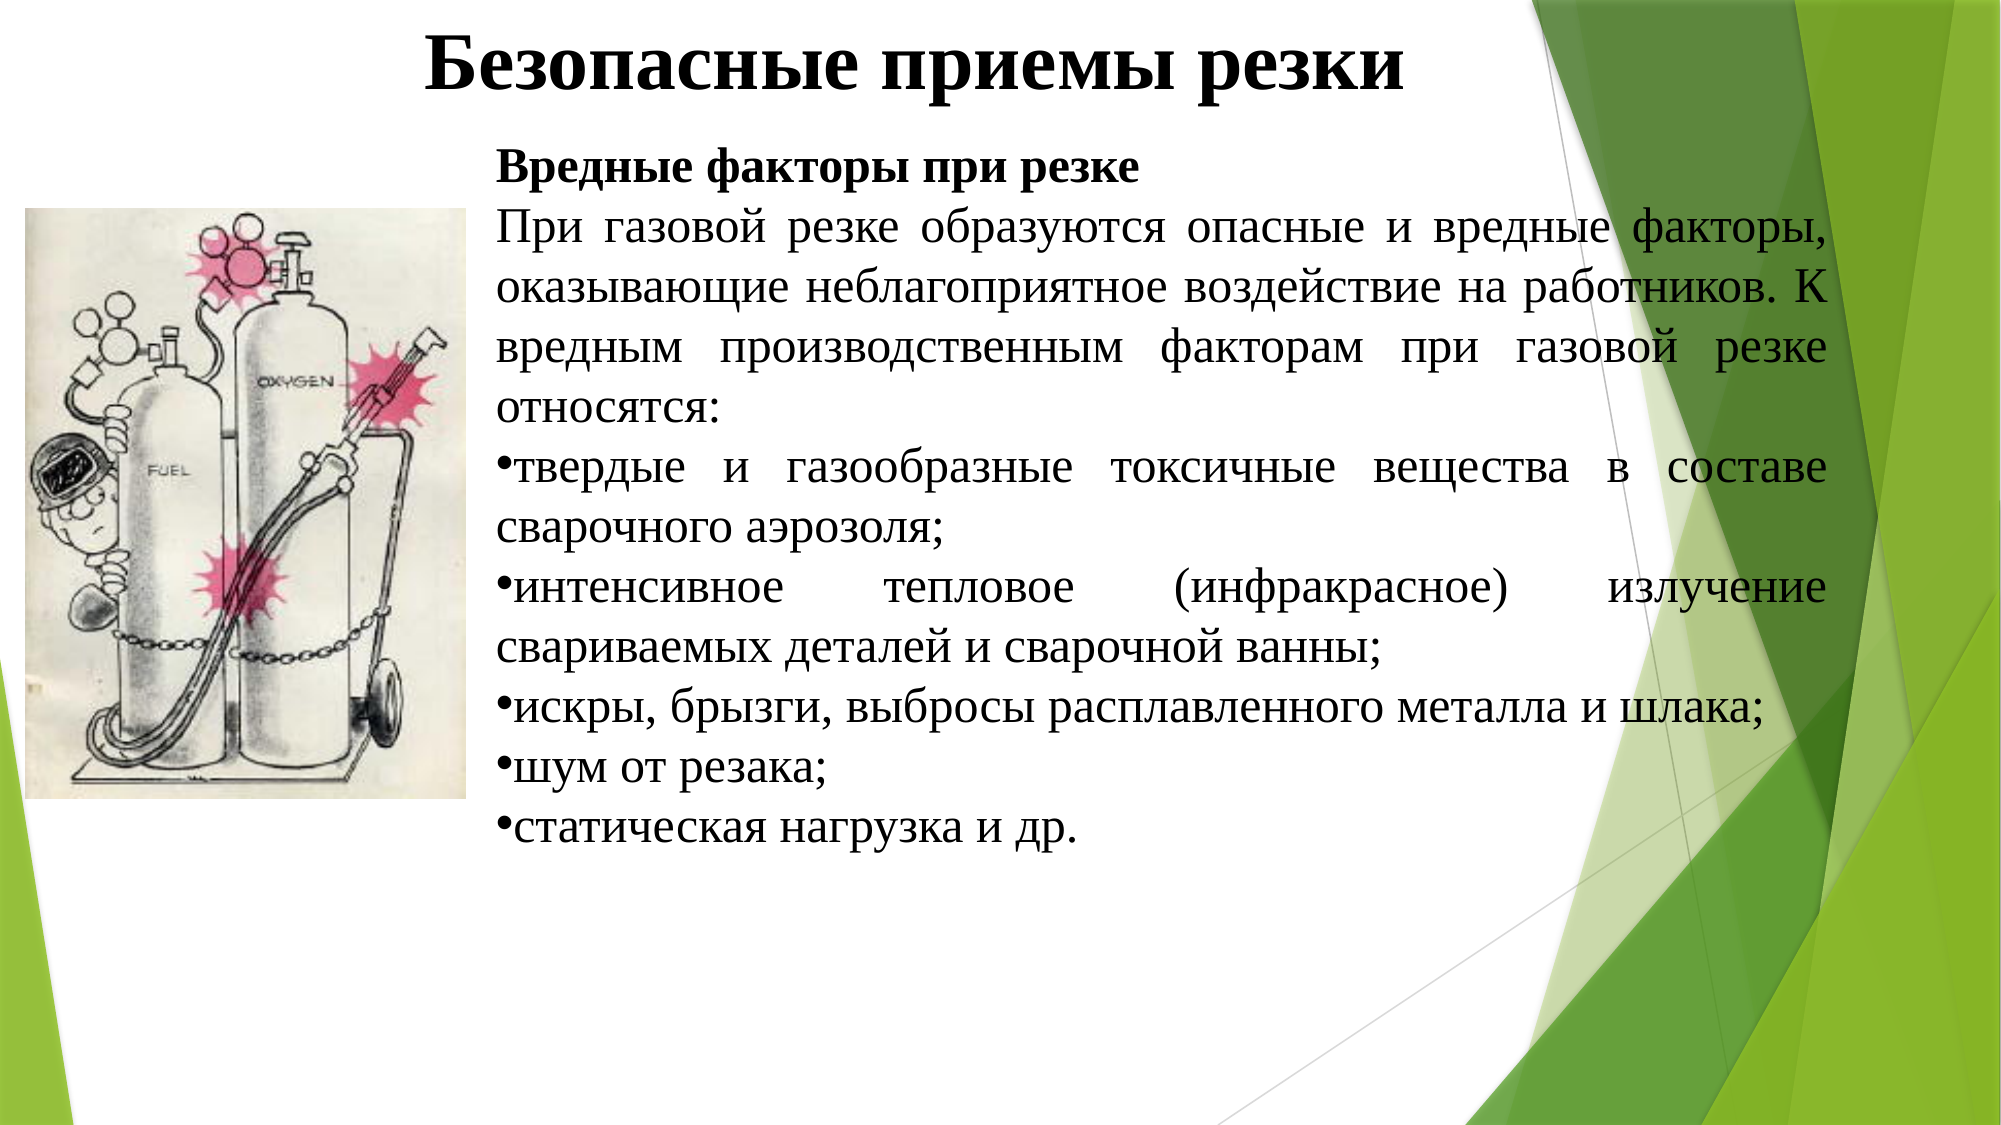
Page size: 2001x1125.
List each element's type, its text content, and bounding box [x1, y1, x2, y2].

text_box Вредные факторы при резке При газовой резке образуются опасные и вредные факторы, оказывающие неблагоприятное воздействие на работников. К вредным производственным факторам при газовой резке относятся: твердые и газообразные токсичные вещества в составе сварочного аэрозоля; интенсивное тепловое (инфракрасное) излучение свариваемых деталей и сварочной ванны; искры, брызги, выбросы расплавленного металла и шлака; шум от резака; статическая нагрузка и др. [481, 124, 1843, 860]
picture [24, 207, 467, 800]
title Безопасные приемы резки [111, 0, 1721, 115]
